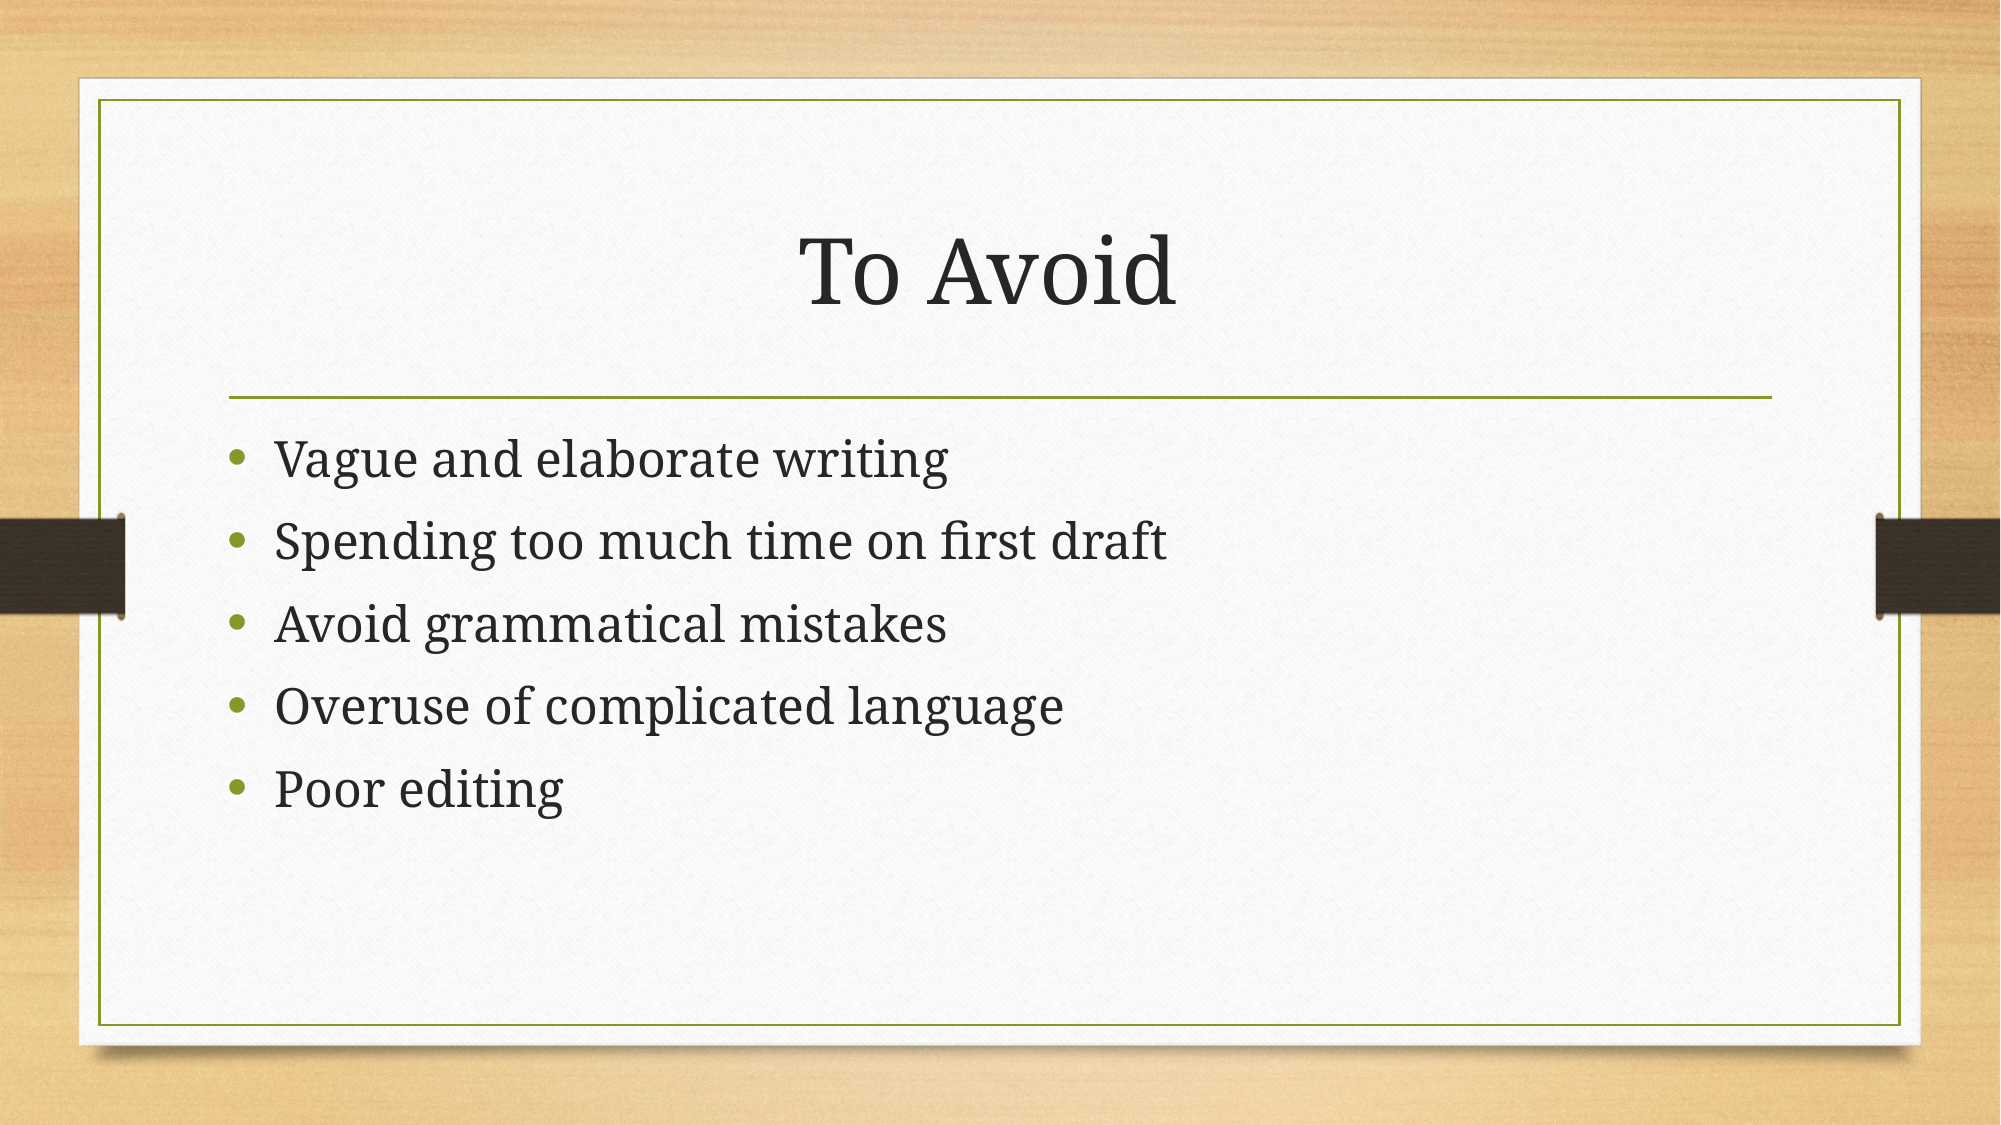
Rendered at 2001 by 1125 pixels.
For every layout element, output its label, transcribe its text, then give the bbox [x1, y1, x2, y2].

title To Avoid [212, 161, 1788, 375]
list Vague and elaborate writing Spending too much time on first draft Avoid grammatical mistakes Overuse of complicated language Poor editing [212, 419, 1788, 964]
picture [0, 0, 2001, 1125]
